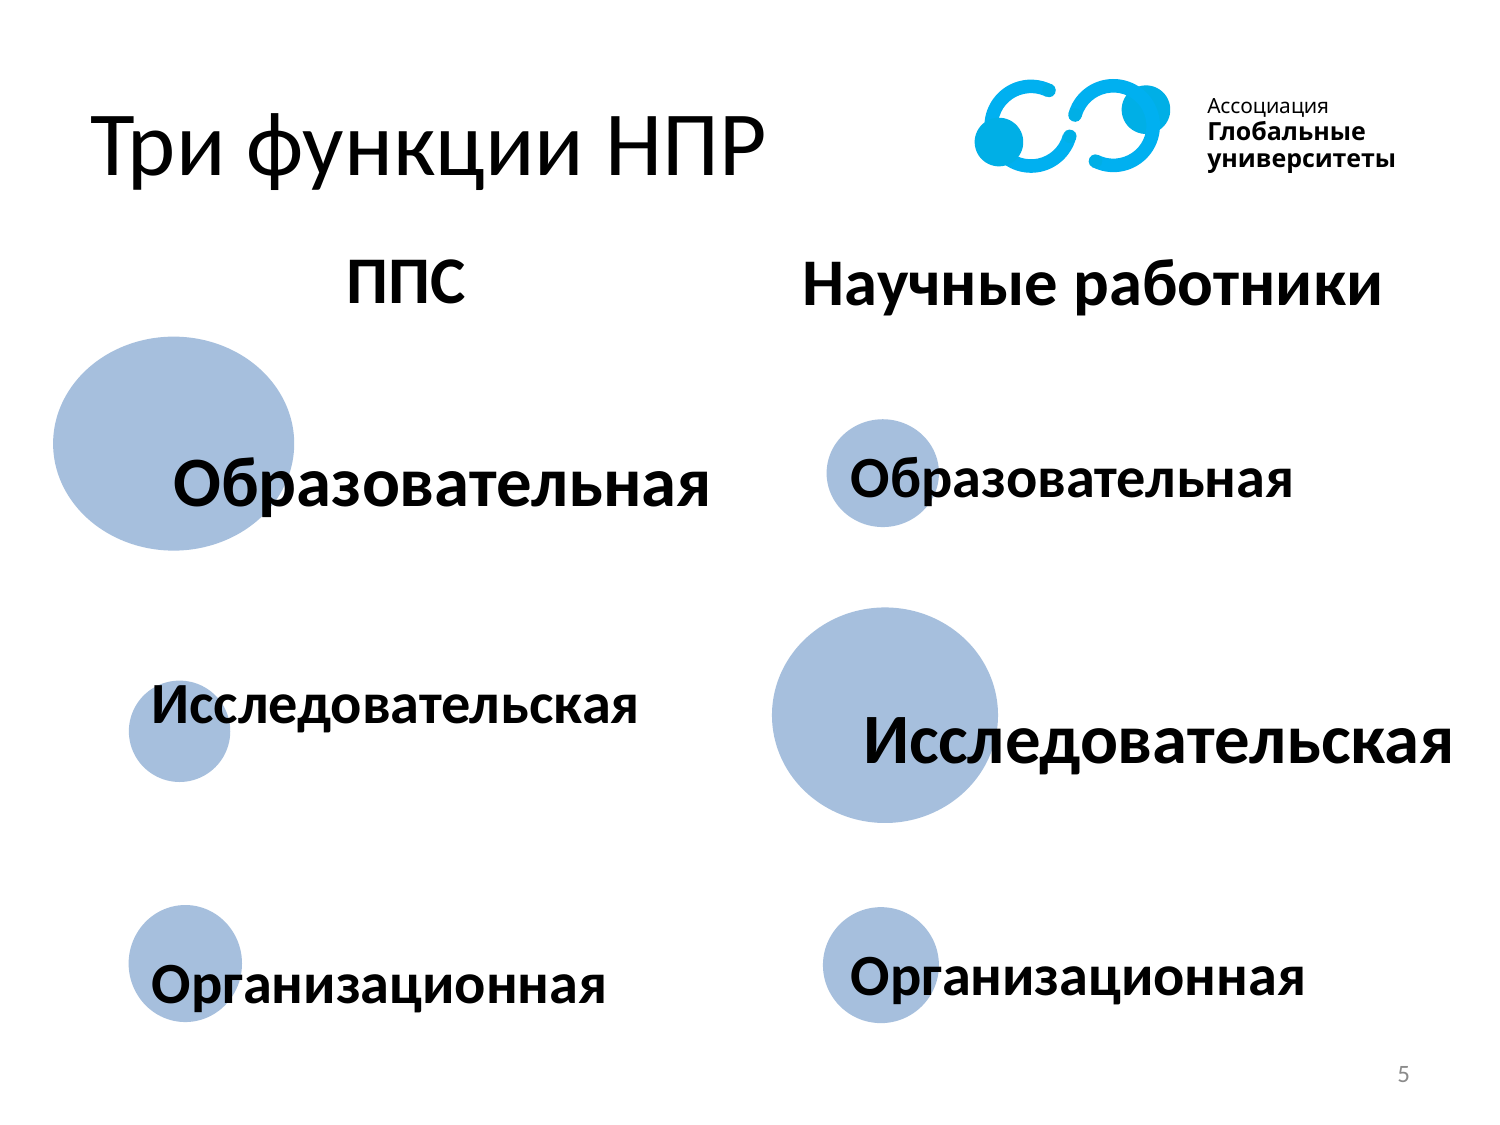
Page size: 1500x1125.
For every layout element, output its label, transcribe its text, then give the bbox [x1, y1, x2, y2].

title Три функции НПР [75, 45, 1425, 233]
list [749, 325, 1483, 1105]
list Научные работники [761, 221, 1425, 324]
list ППС [75, 219, 738, 325]
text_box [52, 325, 715, 1093]
